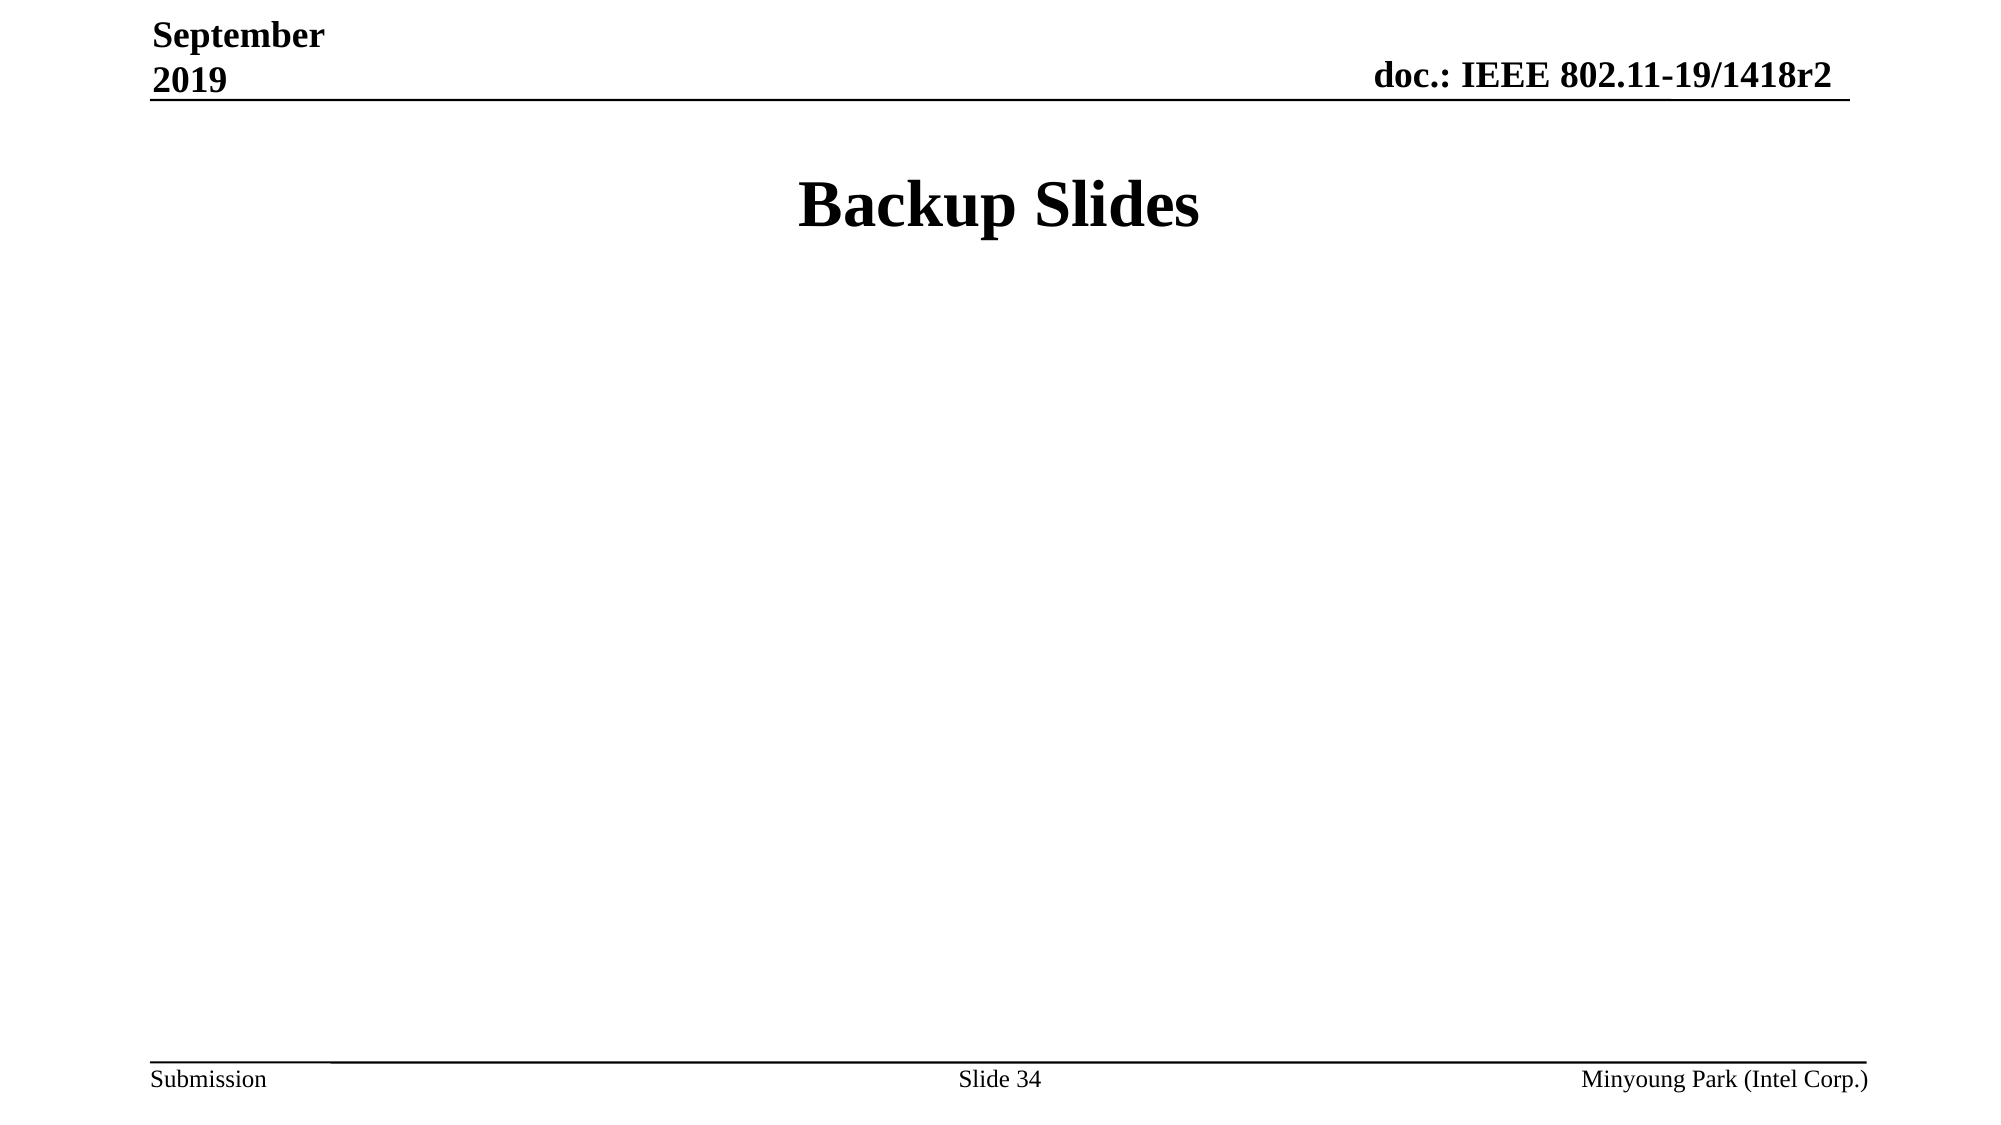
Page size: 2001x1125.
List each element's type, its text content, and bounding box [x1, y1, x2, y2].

footer Minyoung Park (Intel Corp.) [1266, 1061, 1869, 1093]
slide_number Slide 34 [957, 1061, 1042, 1093]
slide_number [152, 54, 347, 101]
title Backup Slides [150, 112, 1850, 288]
